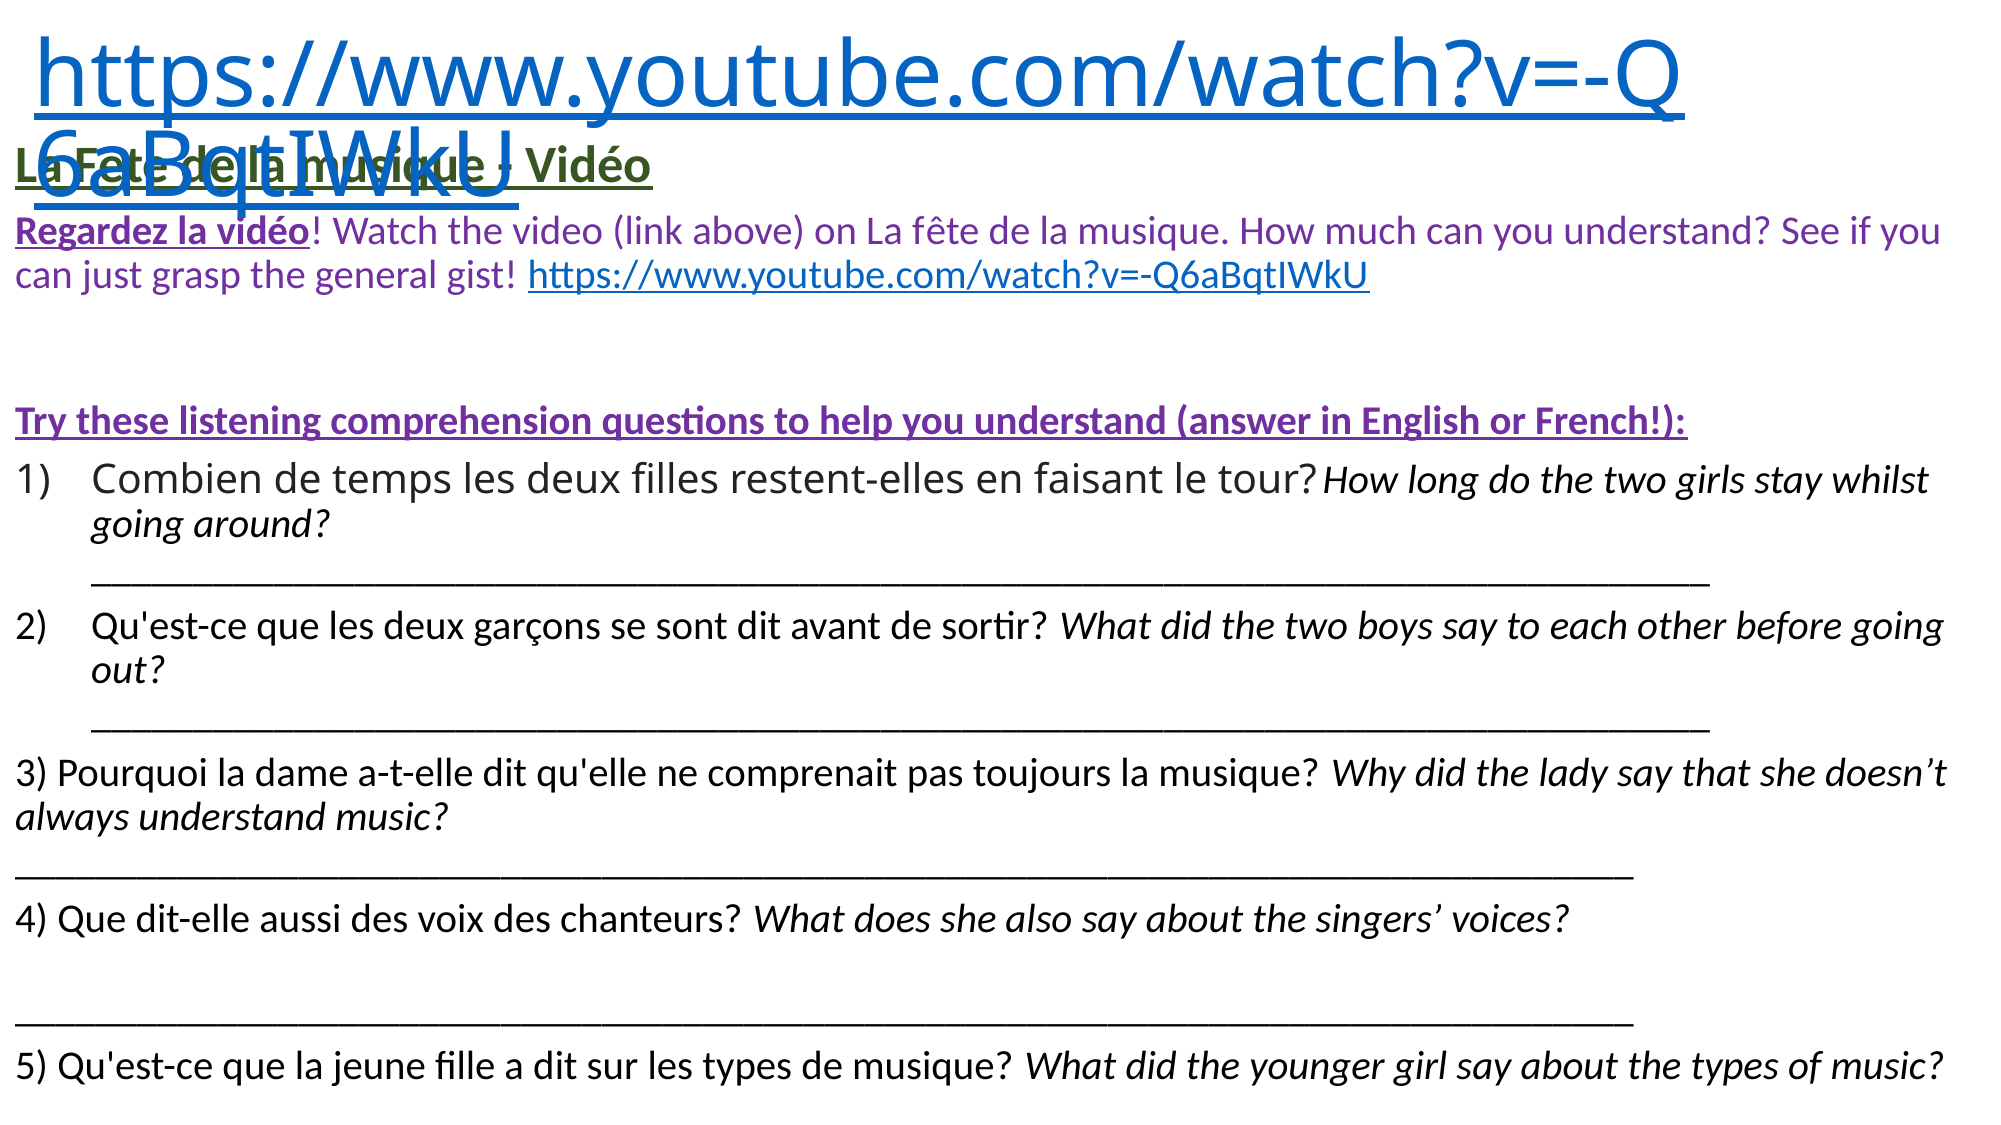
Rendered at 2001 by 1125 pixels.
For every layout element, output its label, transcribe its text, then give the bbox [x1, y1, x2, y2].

list La Fête de la musique - Vidéo Regardez la vidéo! Watch the video (link above) on La fête de la musique. How much can you understand? See if you can just grasp the general gist! https://www.youtube.com/watch?v=-Q6aBqtIWkU Try these listening comprehension questions to help you understand (answer in English or French!): Combien de temps les deux filles restent-elles en faisant le tour? How long do the two girls stay whilst going around? ________________________________________________________________________________ Qu'est-ce que les deux garçons se sont dit avant de sortir? What did the two boys say to each other before going out? ________________________________________________________________________________ 3) Pourquoi la dame a-t-elle dit qu'elle ne comprenait pas toujours la musique? Why did the lady say that she doesn’t always understand music? ________________________________________________________________________________ 4) Que dit-elle aussi des voix des chanteurs? What does she also say about the singers’ voices? ________________________________________________________________________________ 5) Qu'est-ce que la jeune fille a dit sur les types de musique? What did the younger girl say about the types of music? ________________________________________________________________________________ [0, 130, 2000, 1125]
title https://www.youtube.com/watch?v=-Q6aBqtIWkU [19, 0, 1744, 174]
